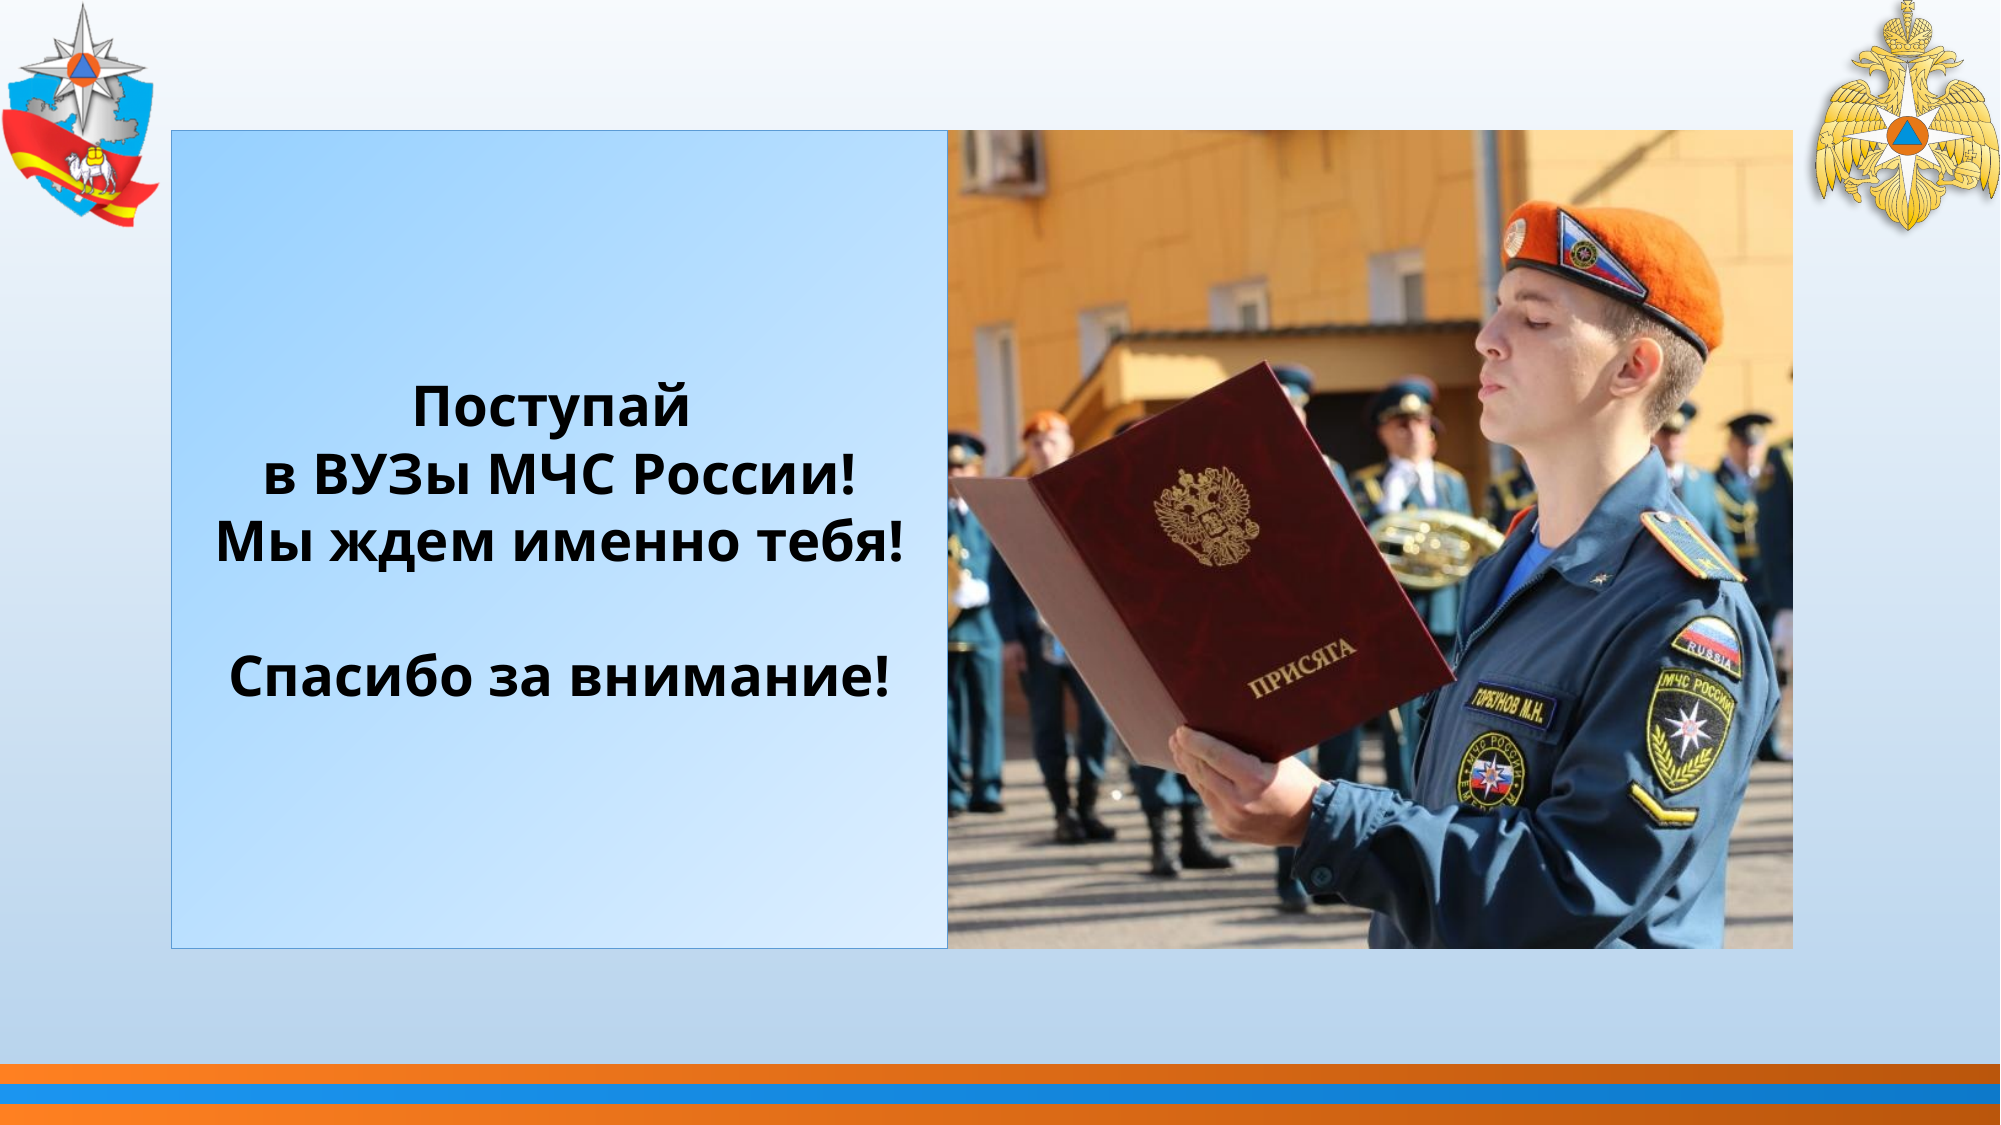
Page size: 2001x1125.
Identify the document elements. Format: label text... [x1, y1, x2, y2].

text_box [0, 1064, 2000, 1125]
picture [0, 0, 164, 232]
picture [947, 129, 1794, 949]
picture [1815, 0, 2000, 232]
text_box Поступай в ВУЗы МЧС России! Мы ждем именно тебя! Спасибо за внимание! [171, 130, 945, 949]
